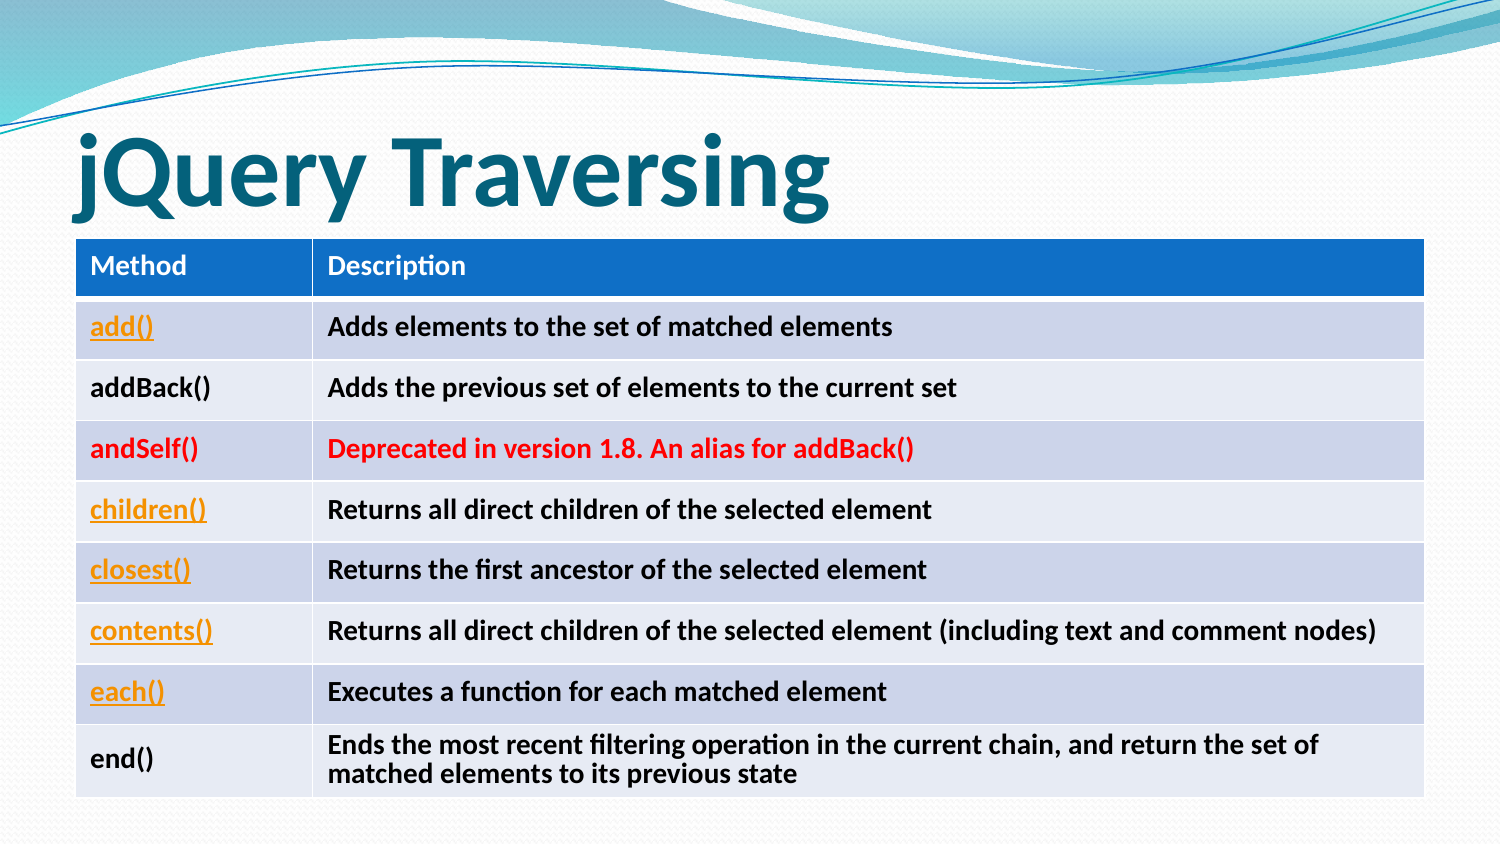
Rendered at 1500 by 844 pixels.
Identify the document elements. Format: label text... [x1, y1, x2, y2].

table_cell Returns all direct children of the selected element [313, 482, 1424, 541]
table_cell Deprecated in version 1.8. An alias for addBack() [313, 421, 1424, 480]
table_cell each() [76, 665, 312, 724]
table_cell closest() [76, 543, 312, 602]
title jQuery Traversing [75, 86, 1425, 228]
table_cell Returns all direct children of the selected element (including text and comment nodes) [313, 604, 1424, 663]
table_cell end() [76, 725, 312, 797]
table_header Description [313, 239, 1424, 296]
table_cell contents() [76, 604, 312, 663]
table_cell Adds elements to the set of matched elements [313, 302, 1424, 359]
table_cell Executes a function for each matched element [313, 665, 1424, 724]
table_cell add() [76, 302, 312, 359]
table_cell addBack() [76, 361, 312, 420]
table_cell children() [76, 482, 312, 541]
table_header Method [76, 239, 312, 296]
table_cell Returns the first ancestor of the selected element [313, 543, 1424, 602]
table_cell andSelf() [76, 421, 312, 480]
table_cell Adds the previous set of elements to the current set [313, 361, 1424, 420]
table_cell Ends the most recent filtering operation in the current chain, and return the set of matched elements to its previous state [313, 725, 1424, 797]
